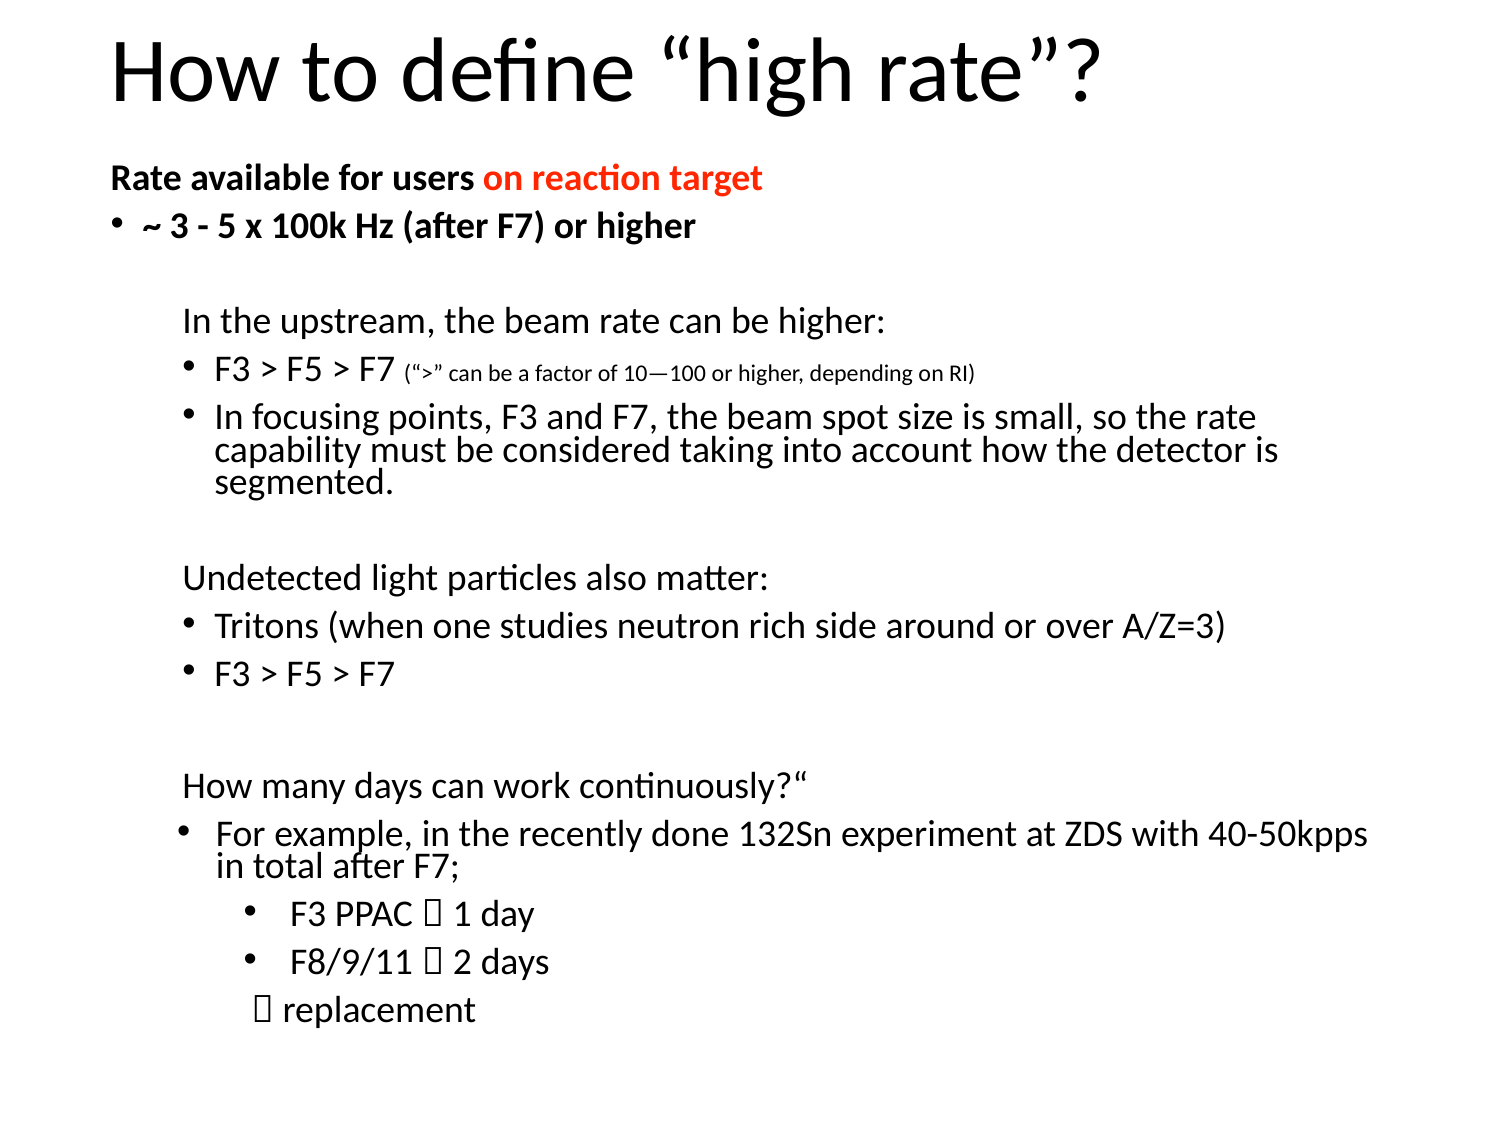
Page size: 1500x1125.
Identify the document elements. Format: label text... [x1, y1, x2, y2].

list Rate available for users on reaction target ~ 3 - 5 x 100k Hz (after F7) or higher In the upstream, the beam rate can be higher: F3 > F5 > F7 (“>” can be a factor of 10—100 or higher, depending on RI) In focusing points, F3 and F7, the beam spot size is small, so the rate capability must be considered taking into account how the detector is segmented. Undetected light particles also matter: Tritons (when one studies neutron rich side around or over A/Z=3) F3 > F5 > F7 How many days can work continuously?“ For example, in the recently done 132Sn experiment at ZDS with 40-50kpps in total after F7; F3 PPAC  1 day F8/9/11  2 days  replacement [102, 156, 1398, 1047]
title How to define “high rate”? [102, 0, 1398, 156]
